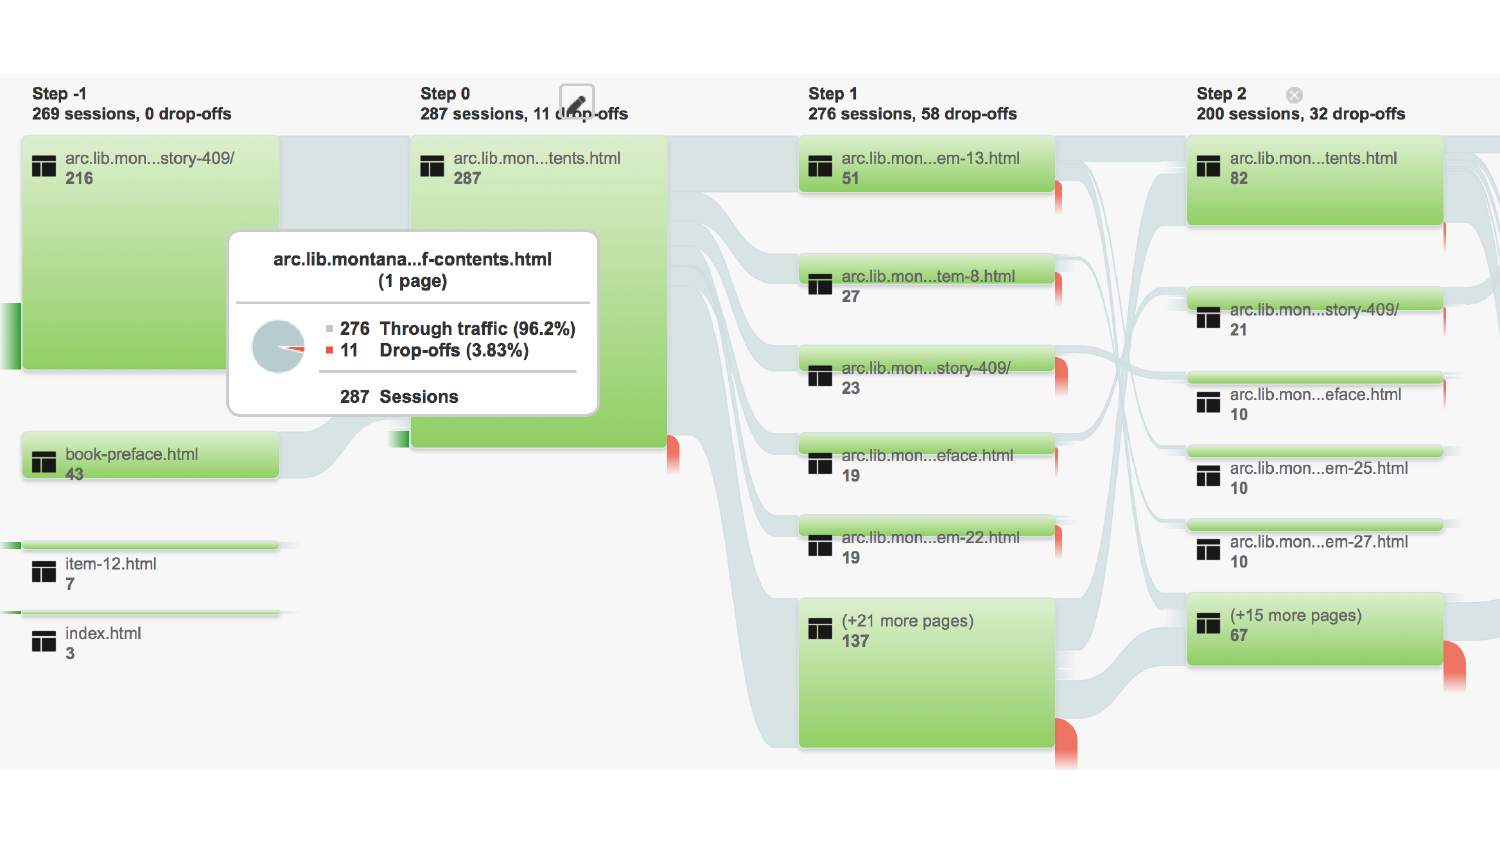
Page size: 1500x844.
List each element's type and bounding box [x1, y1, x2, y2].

picture [0, 74, 1500, 770]
